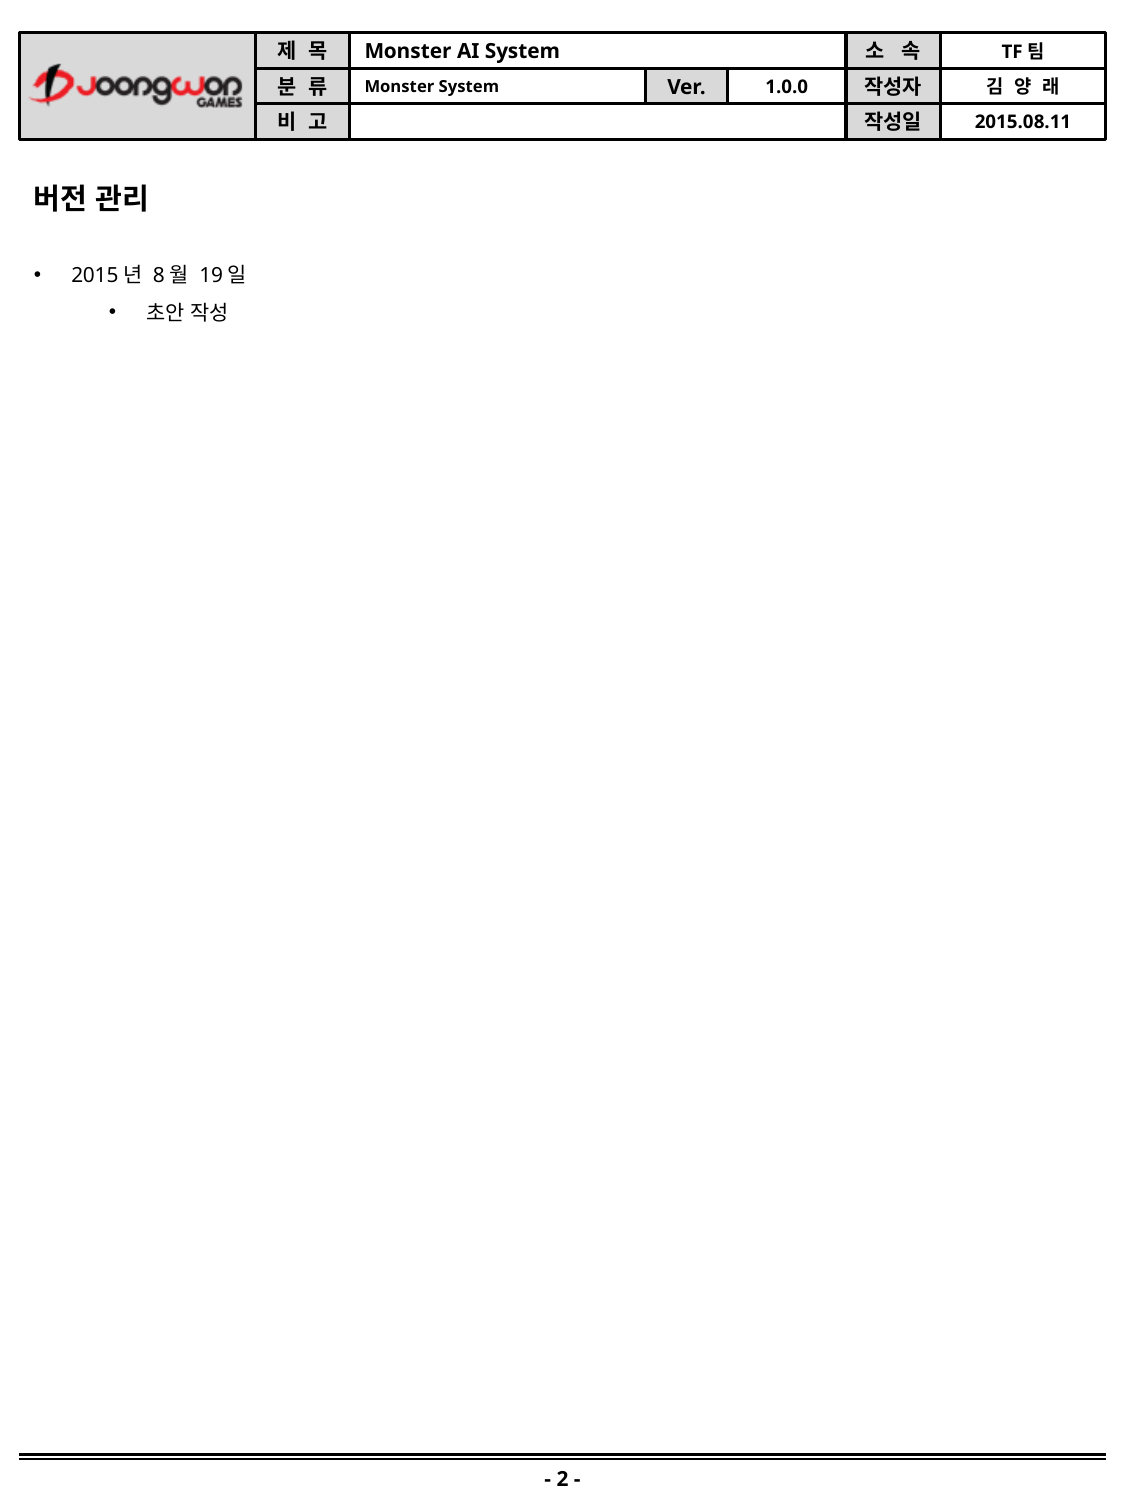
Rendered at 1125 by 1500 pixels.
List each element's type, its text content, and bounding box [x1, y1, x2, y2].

text_box 2015년 8월 19일 초안 작성 [17, 240, 1108, 1437]
picture [25, 59, 249, 113]
text_box 버전 관리 [17, 157, 1108, 220]
slide_number - 2 - [503, 1458, 622, 1500]
